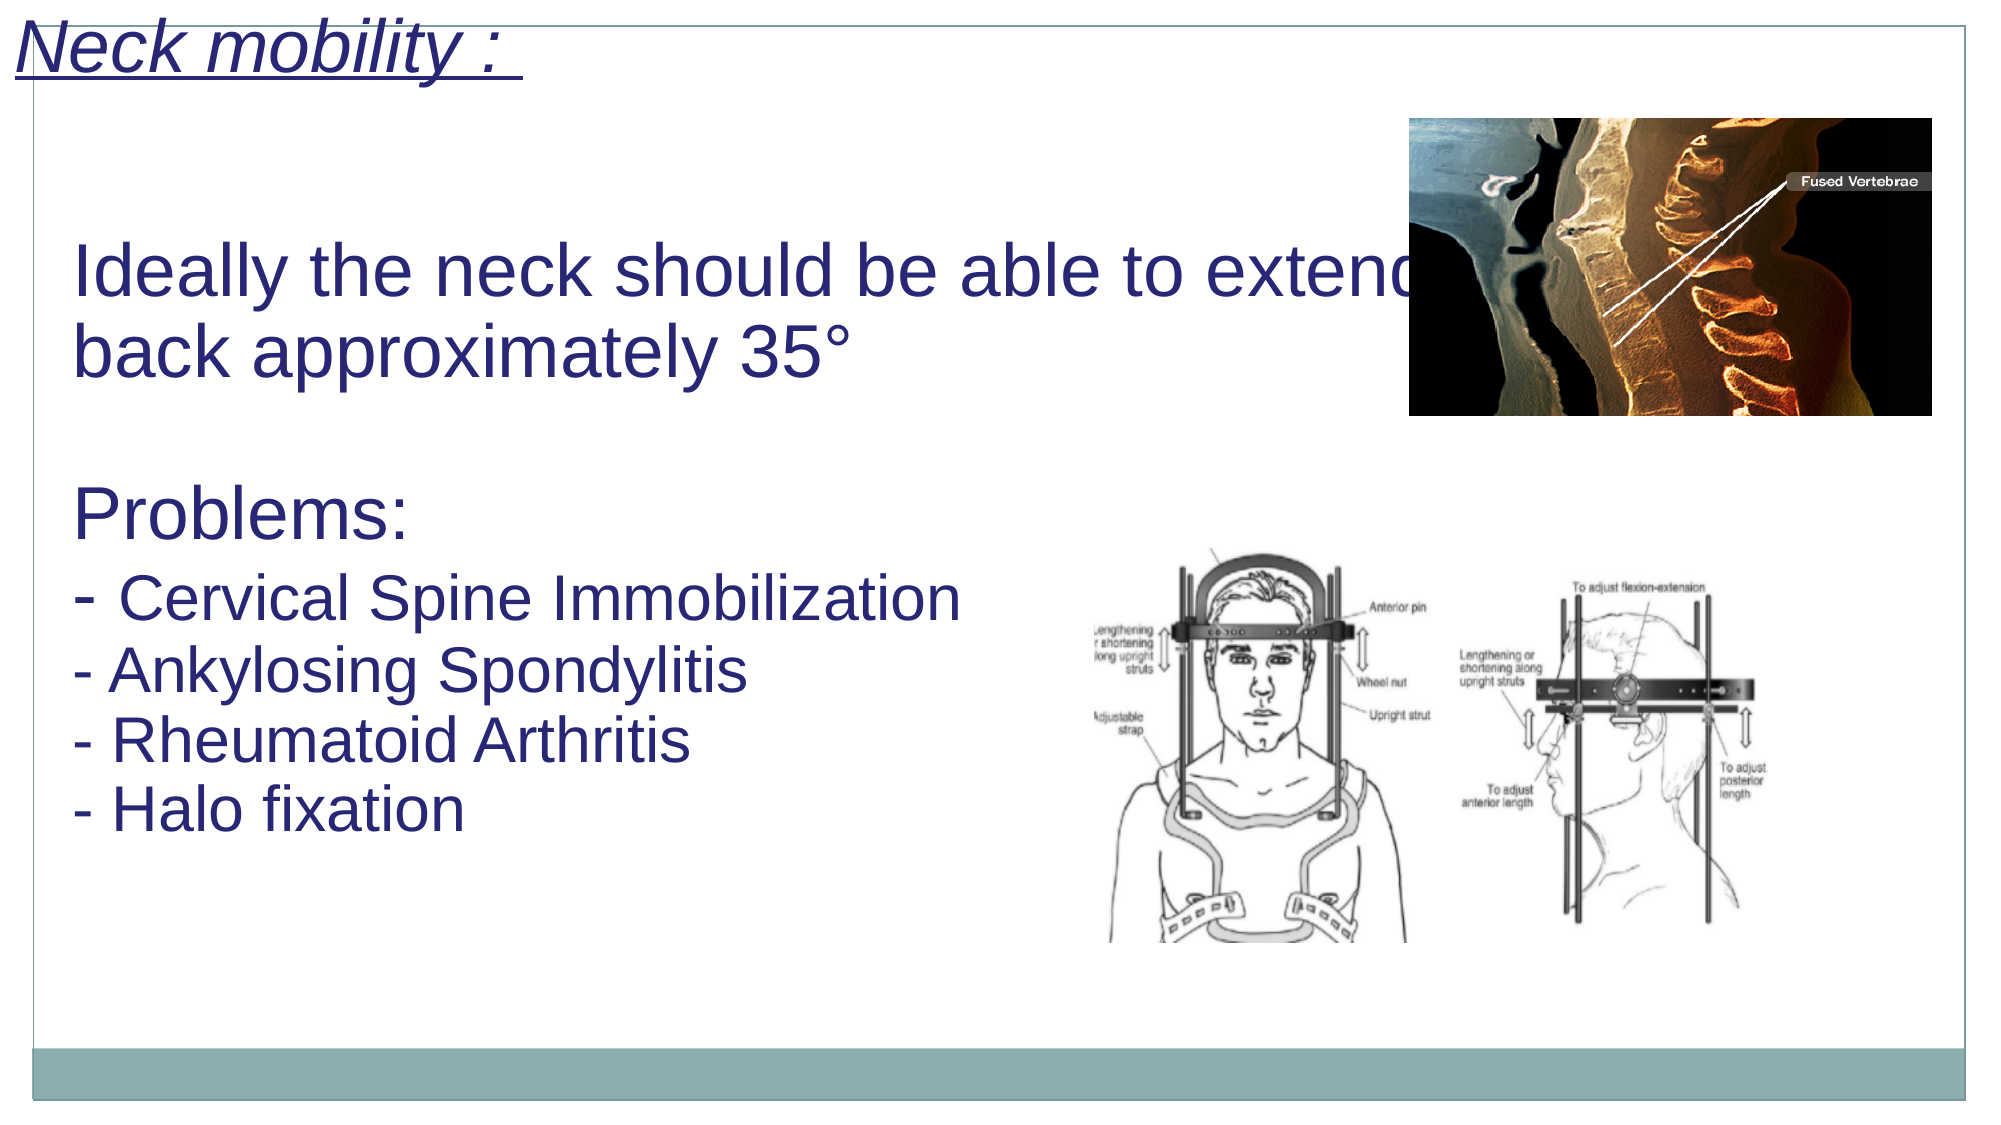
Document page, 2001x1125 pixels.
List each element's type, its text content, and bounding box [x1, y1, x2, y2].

picture [1409, 118, 1932, 416]
picture [1094, 546, 1769, 943]
text_box Neck mobility : Ideally the neck should be able to extend back approximately 35° Problems: - Cervical Spine Immobilization - Ankylosing Spondylitis - Rheumatoid Arthritis - Halo fixation [0, 0, 1500, 1094]
